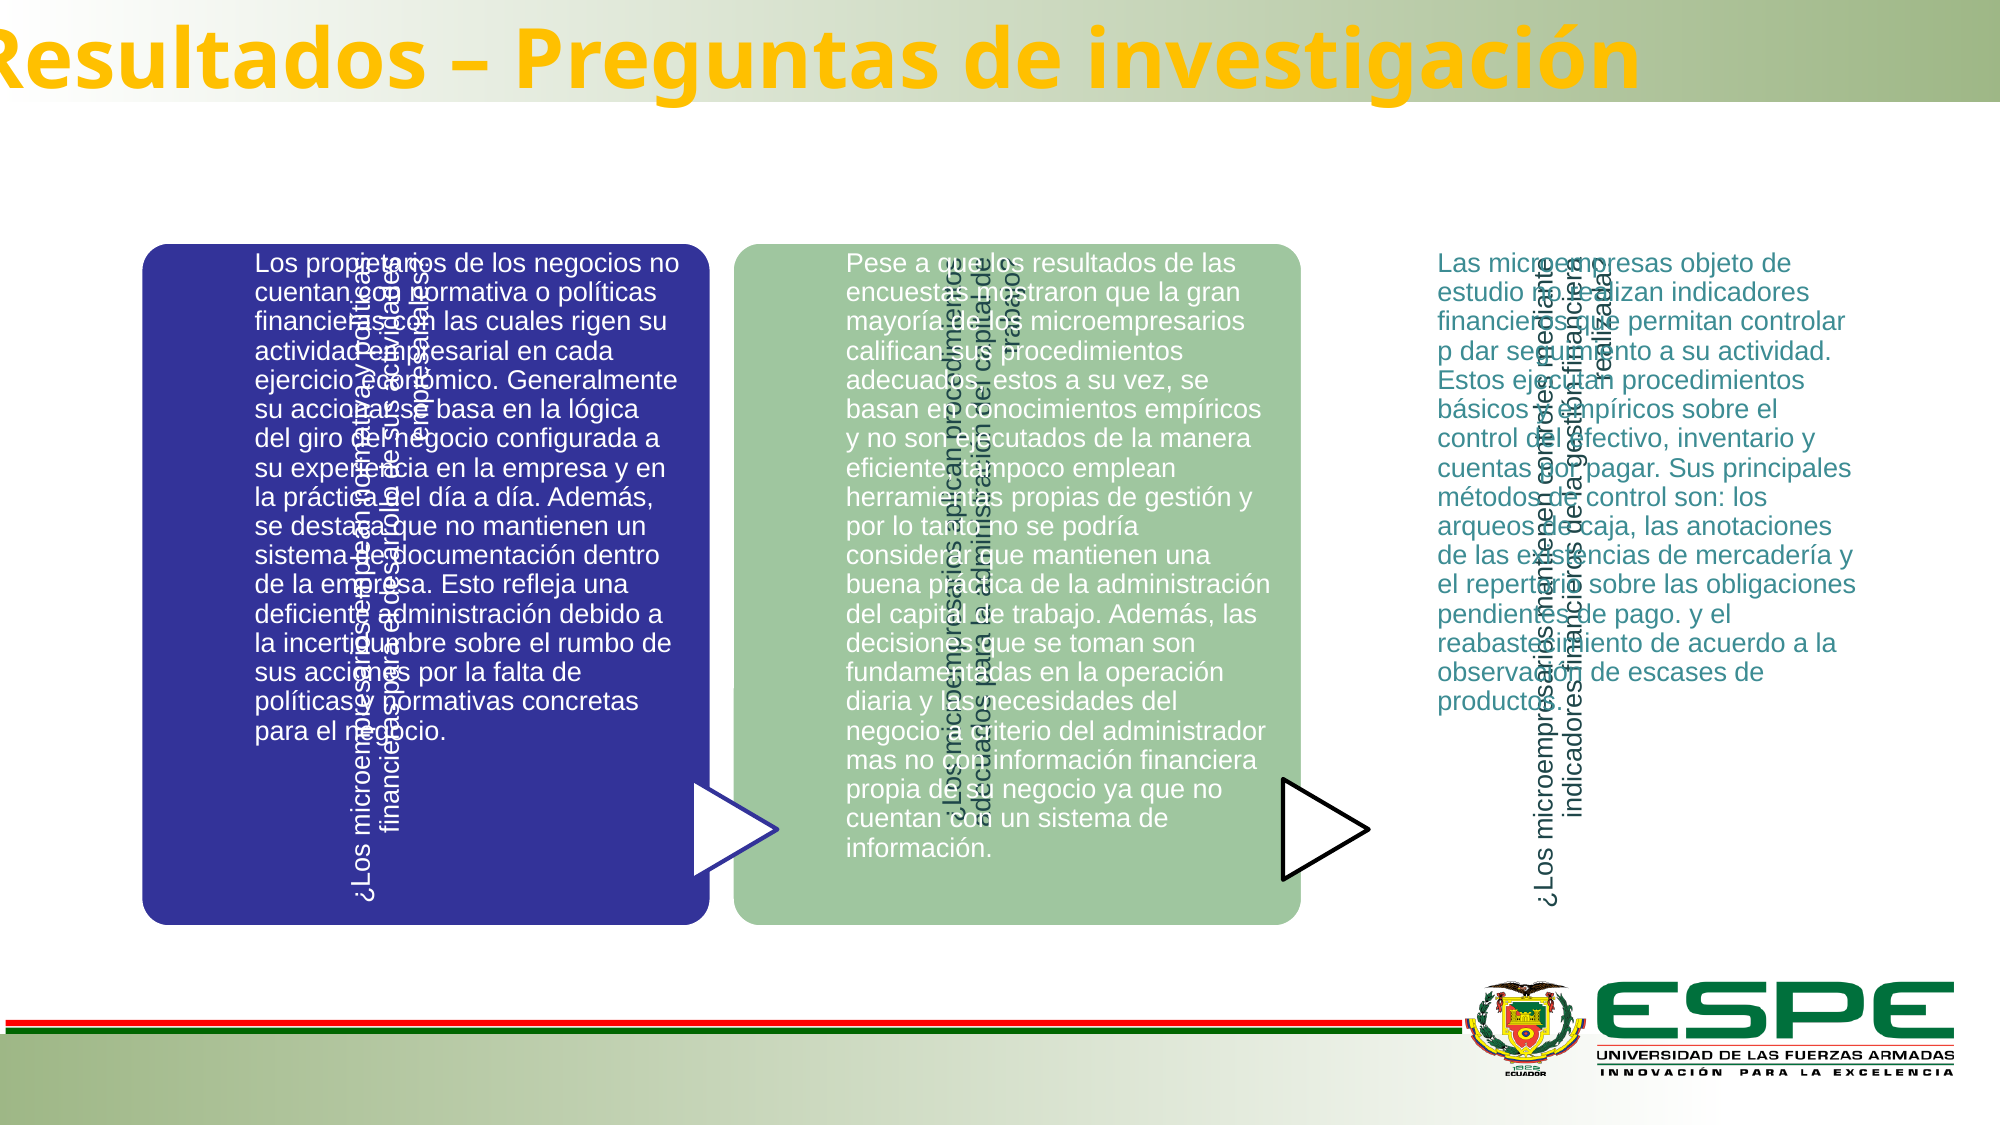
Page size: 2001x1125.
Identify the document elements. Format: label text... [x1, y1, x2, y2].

picture [1465, 981, 1954, 1076]
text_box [139, 129, 1895, 1040]
text_box Resultados – Preguntas de investigación [0, 0, 1660, 113]
